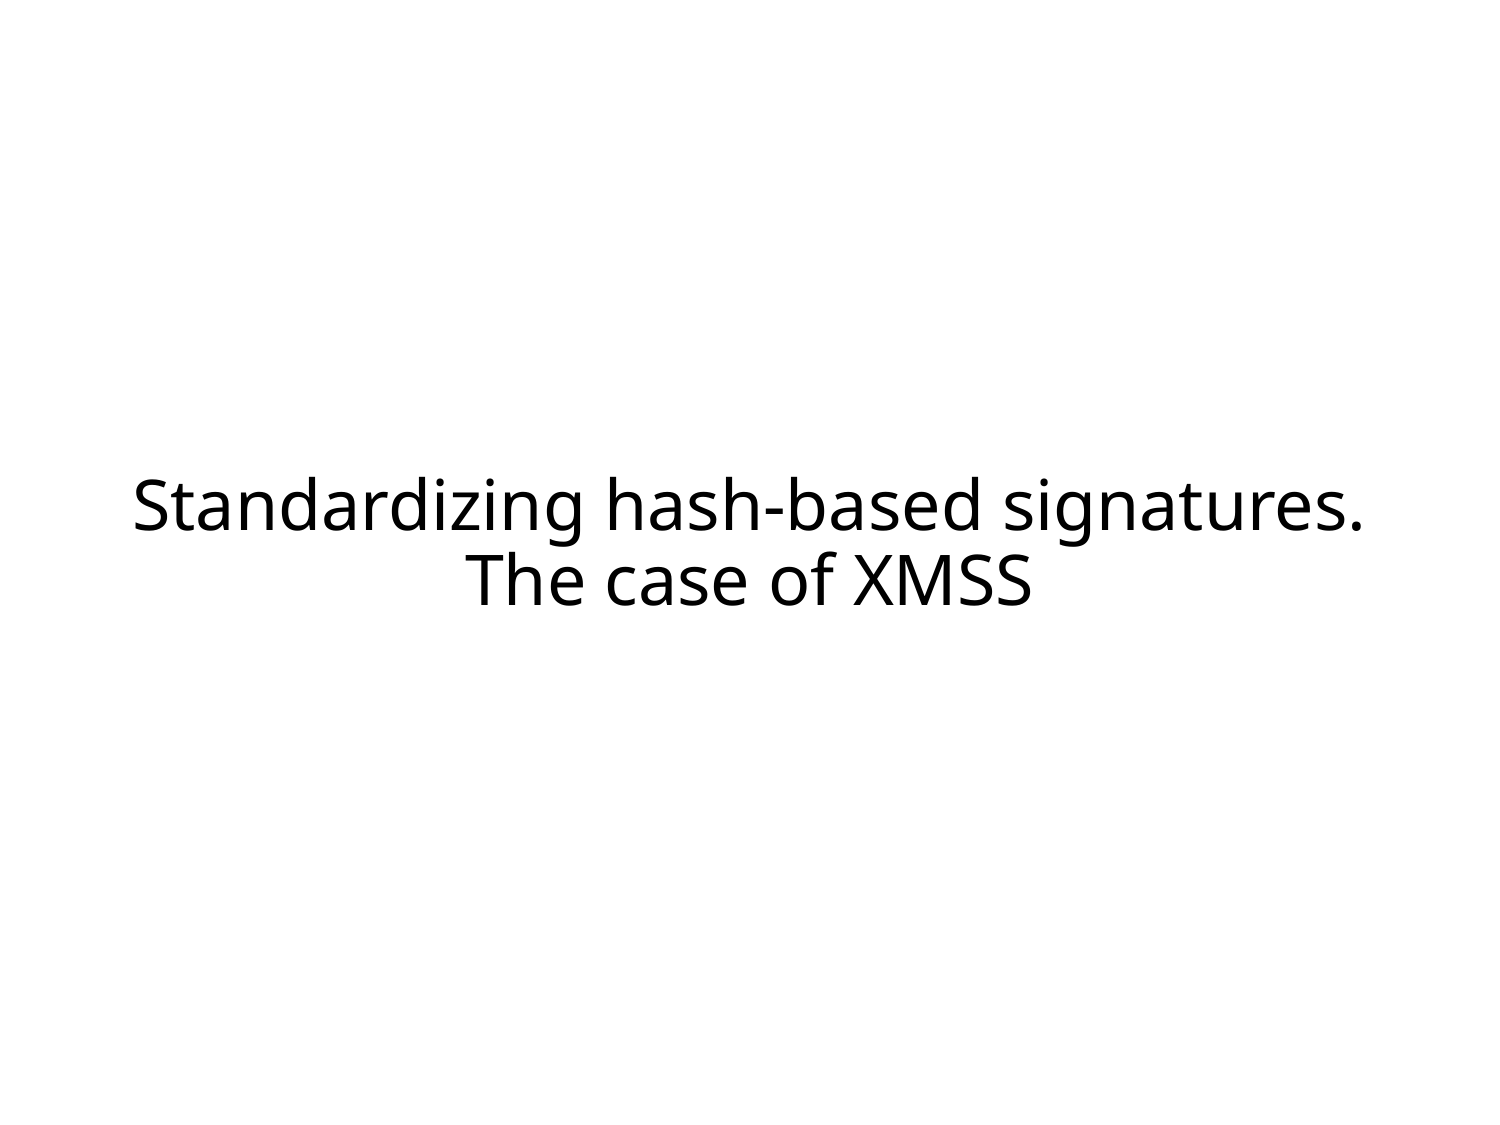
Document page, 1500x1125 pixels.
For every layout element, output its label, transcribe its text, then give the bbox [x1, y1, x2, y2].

title Standardizing hash-based signatures. The case of XMSS [103, 436, 1397, 654]
